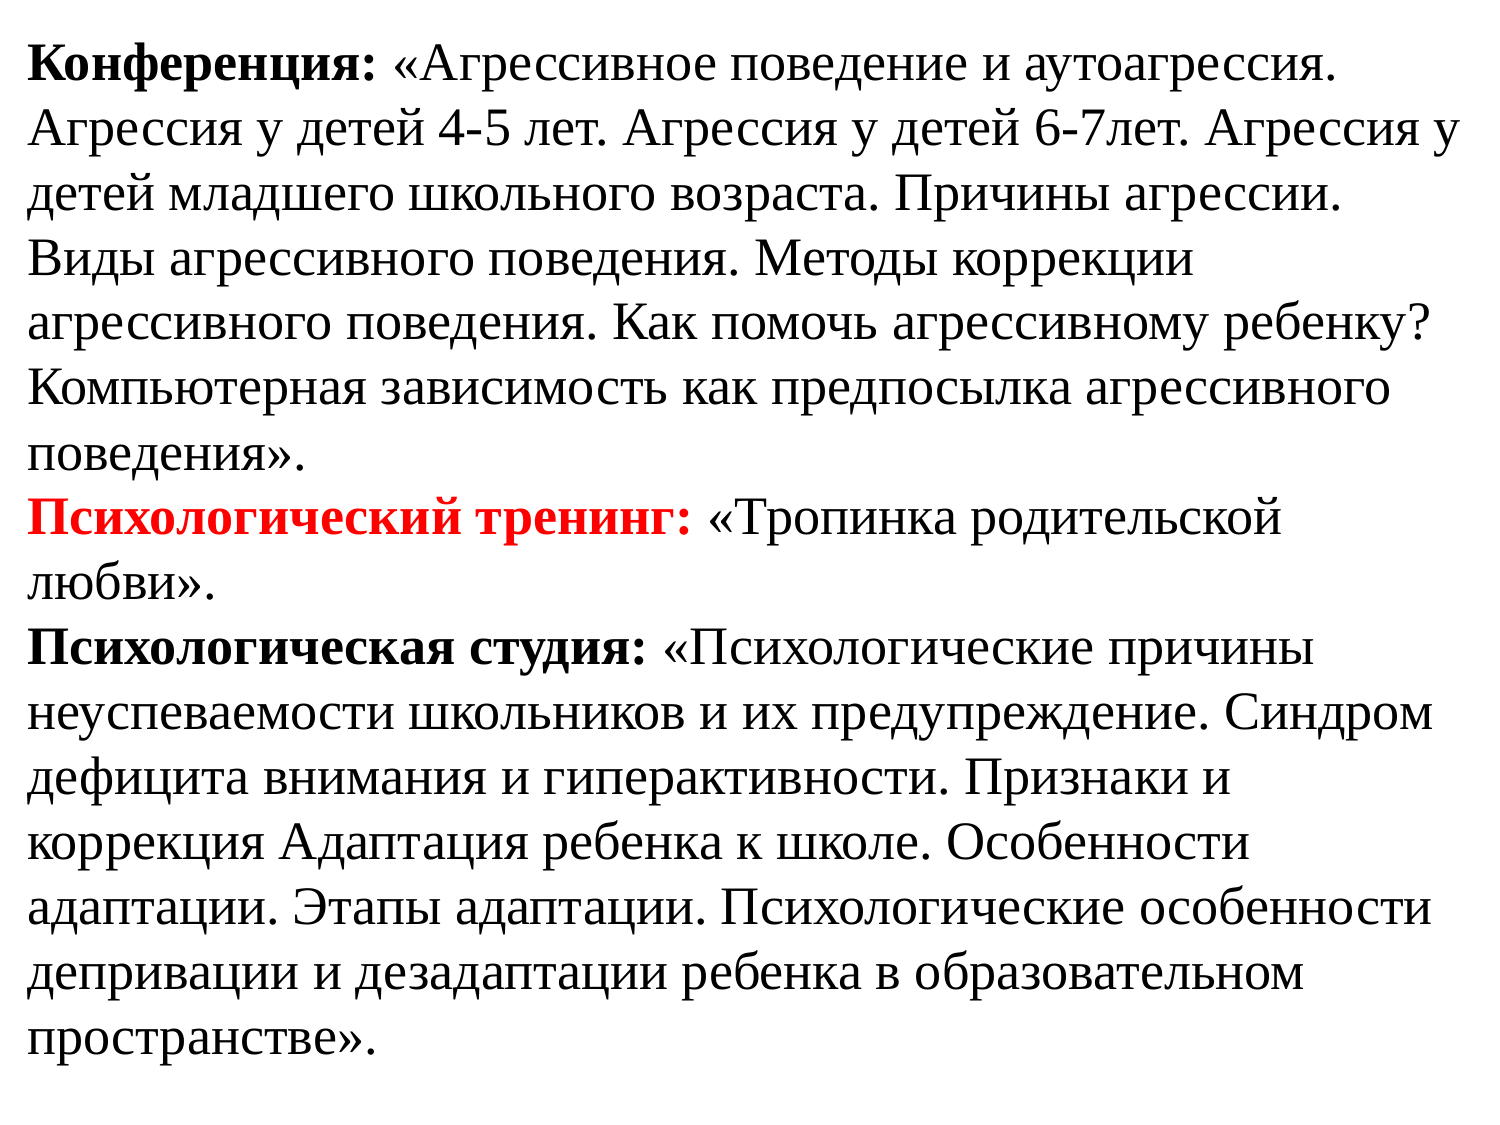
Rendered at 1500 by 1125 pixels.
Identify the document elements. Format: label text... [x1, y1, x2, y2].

text_box Конференция: «Агрессивное поведение и аутоагрессия. Агрессия у детей 4-5 лет. Агрессия у детей 6-7лет. Агрессия у детей младшего школьного возраста. Причины агрессии. Виды агрессивного поведения. Методы коррекции агрессивного поведения. Как помочь агрессивному ребенку? Компьютерная зависимость как предпосылка агрессивного поведения». Психологический тренинг: «Тропинка родительской любви». Психологическая студия: «Психологические причины неуспеваемости школьников и их предупреждение. Синдром дефицита внимания и гиперактивности. Признаки и коррекция Адаптация ребенка к школе. Особенности адаптации. Этапы адаптации. Психологические особенности депривации и дезадаптации ребенка в образовательном пространстве». [12, 18, 1495, 1073]
